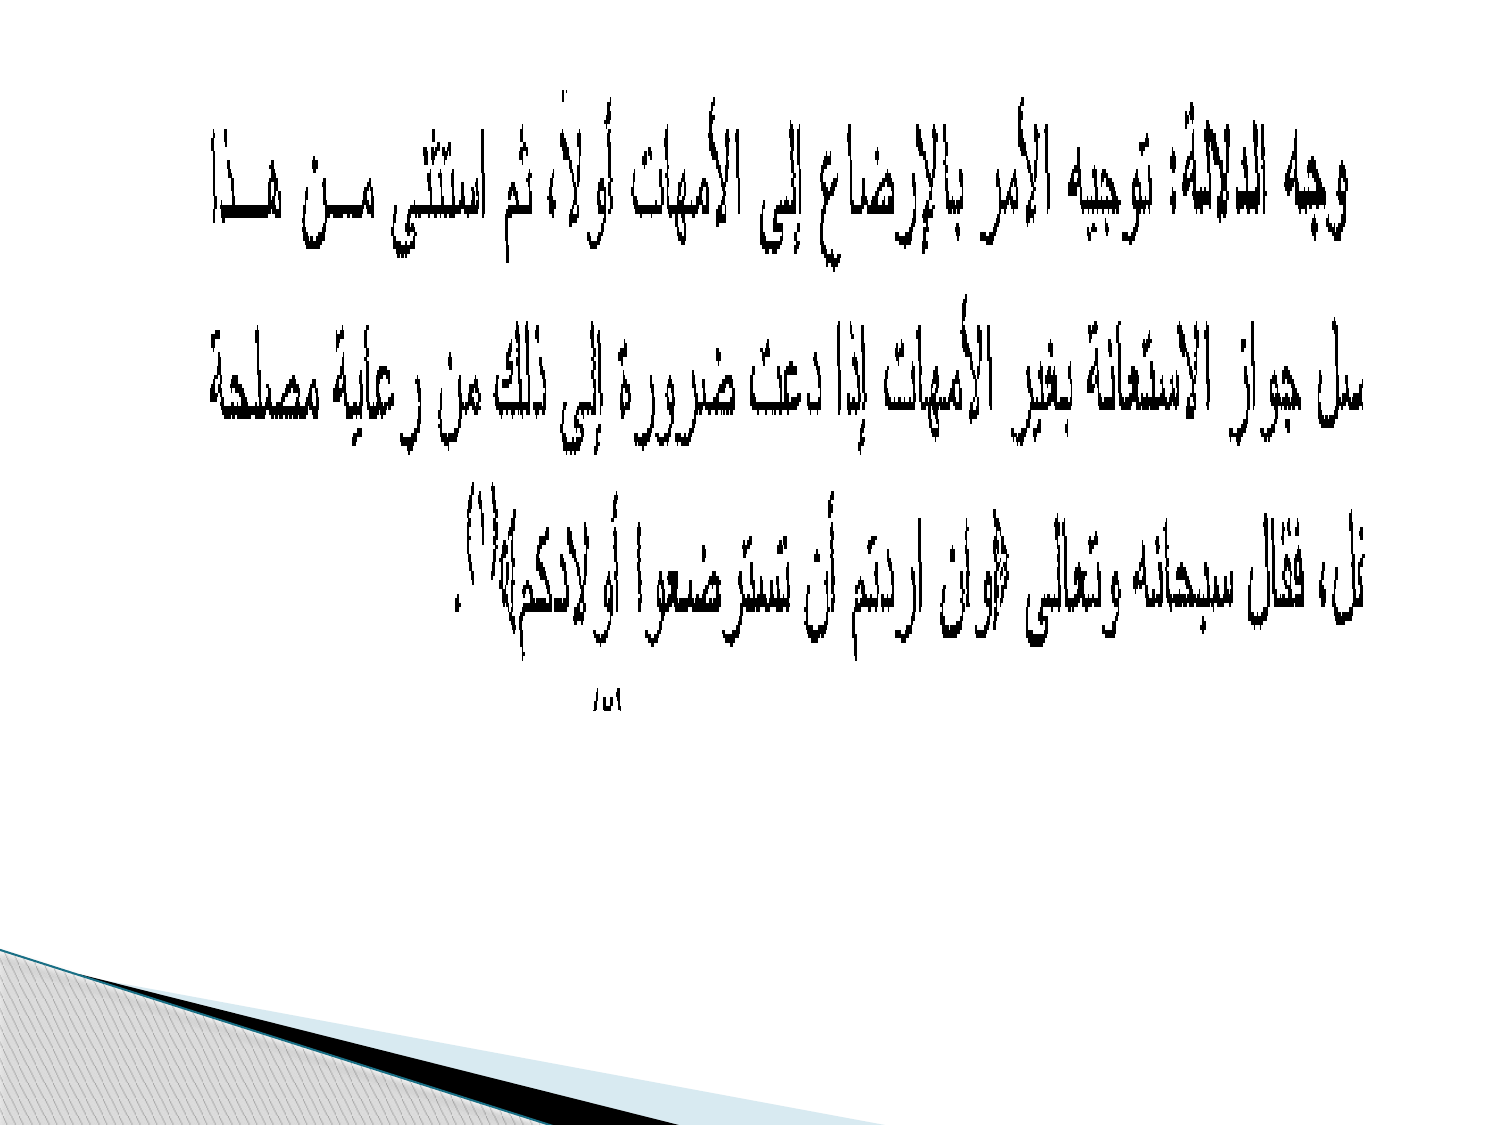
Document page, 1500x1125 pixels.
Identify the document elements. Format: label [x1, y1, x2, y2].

list [152, 89, 1377, 711]
